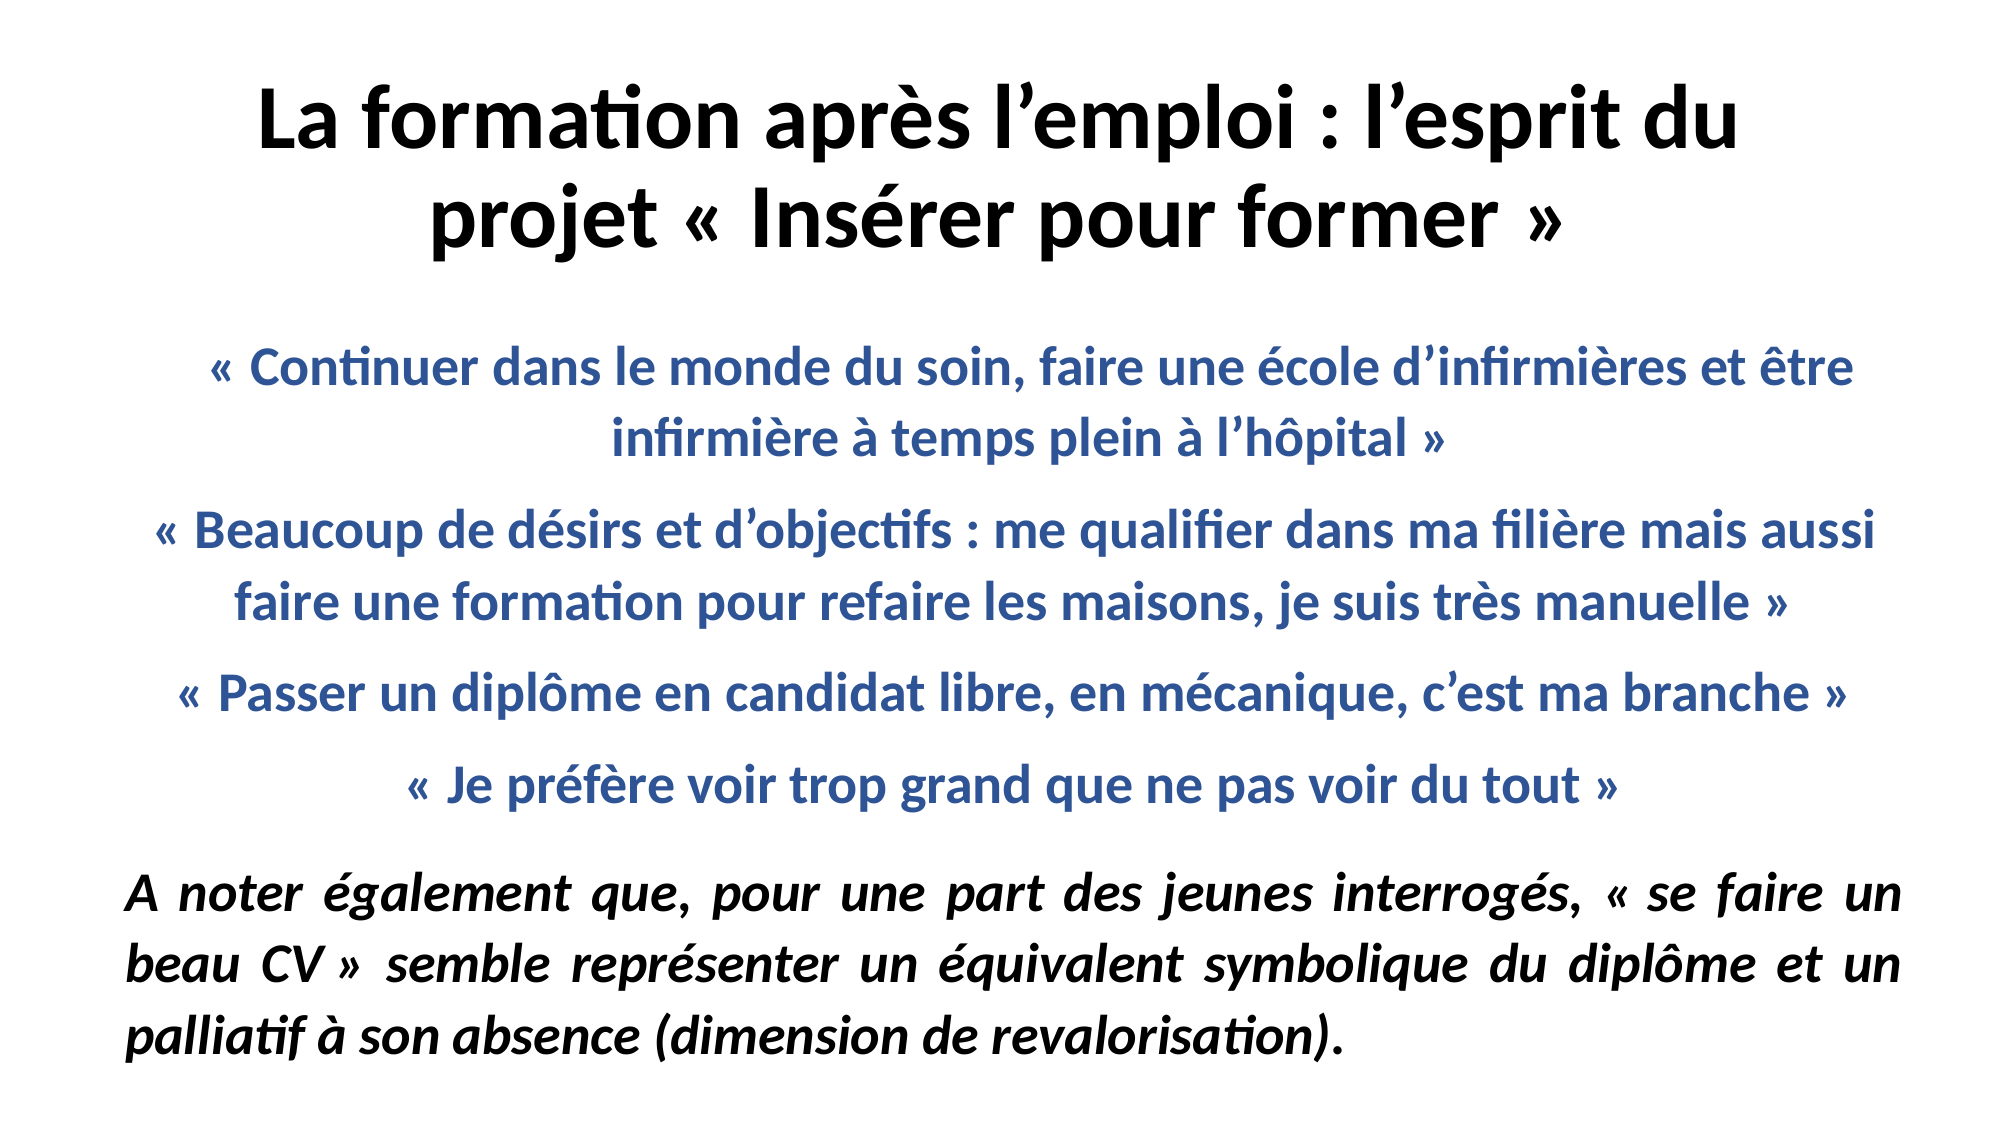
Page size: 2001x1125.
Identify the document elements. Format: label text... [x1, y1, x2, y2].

list « Continuer dans le monde du soin, faire une école d’infirmières et être infirmière à temps plein à l’hôpital » « Beaucoup de désirs et d’objectifs : me qualifier dans ma filière mais aussi faire une formation pour refaire les maisons, je suis très manuelle » « Passer un diplôme en candidat libre, en mécanique, c’est ma branche » « Je préfère voir trop grand que ne pas voir du tout » A noter également que, pour une part des jeunes interrogés, « se faire un beau CV » semble représenter un équivalent symbolique du diplôme et un palliatif à son absence (dimension de revalorisation). [72, 317, 1919, 1079]
title La formation après l’emploi : l’esprit du projet « Insérer pour former » [137, 59, 1863, 278]
